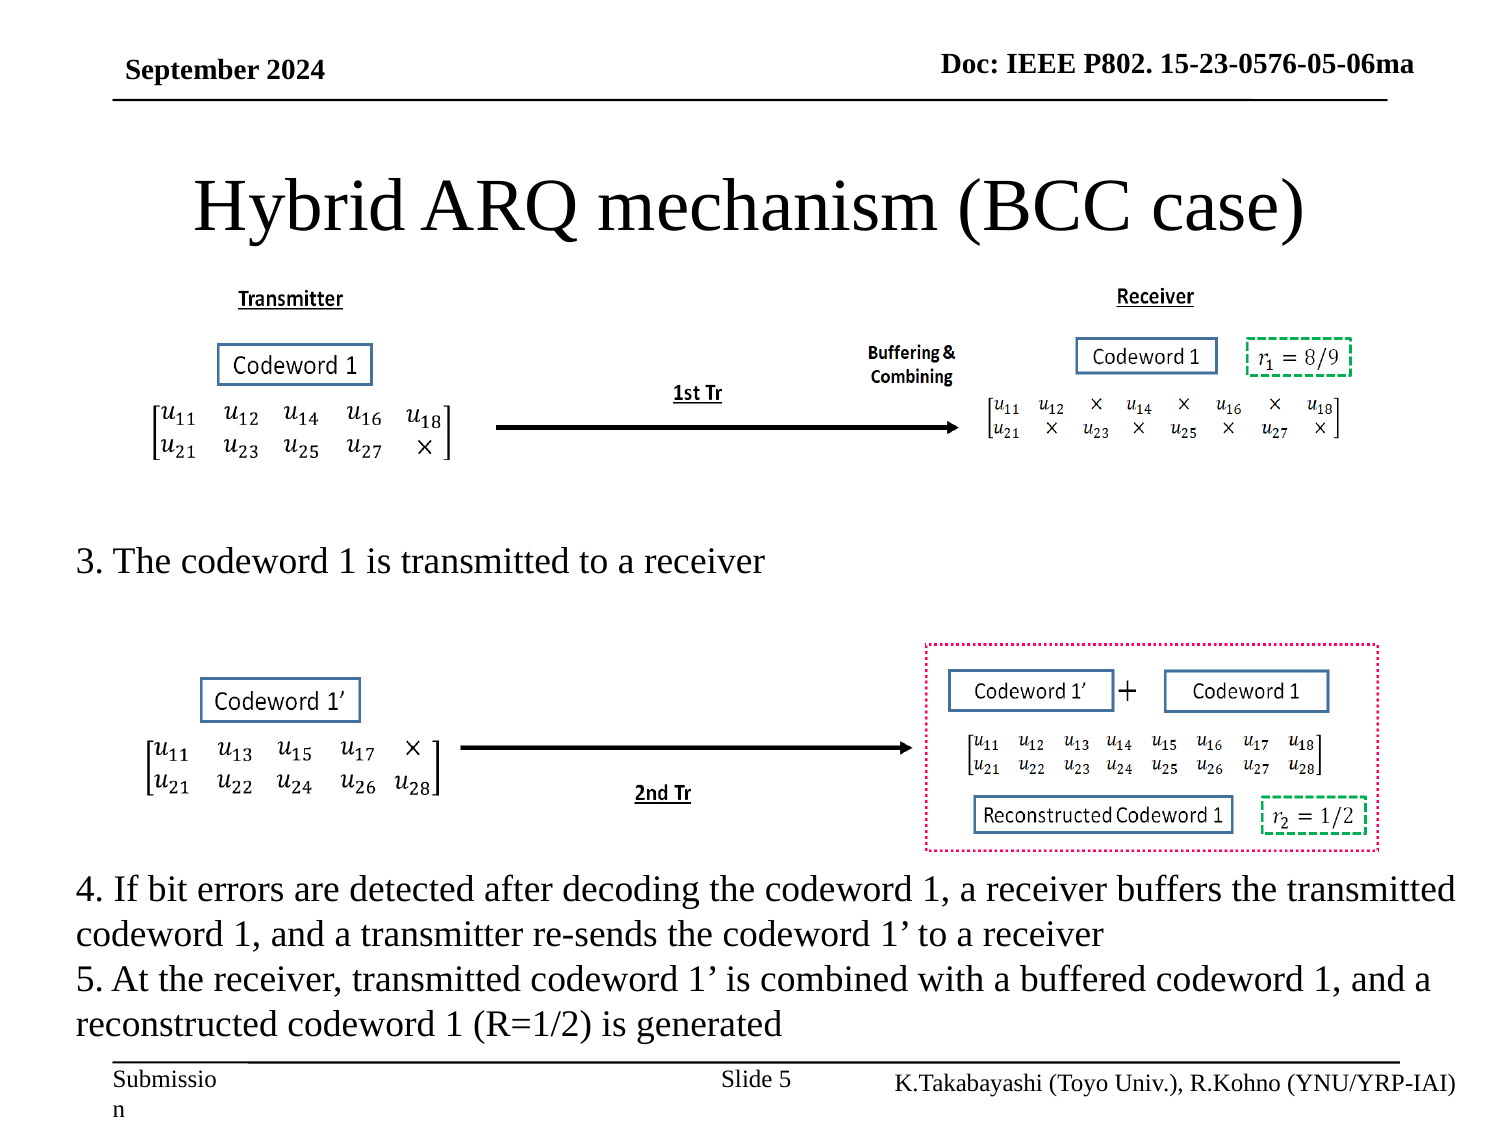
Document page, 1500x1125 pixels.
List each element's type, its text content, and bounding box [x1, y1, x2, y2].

footer K.Takabayashi (Toyo Univ.), R.Kohno (YNU/YRP-IAI) [879, 1058, 1495, 1125]
text_box 4. If bit errors are detected after decoding the codeword 1, a receiver buffers the transmitted codeword 1, and a transmitter re-sends the codeword 1’ to a receiver 5. At the receiver, transmitted codeword 1’ is combined with a buffered codeword 1, and a reconstructed codeword 1 (R=1/2) is generated [61, 856, 1500, 1052]
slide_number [124, 49, 388, 86]
slide_number Slide 5 [712, 1061, 801, 1093]
title Hybrid ARQ mechanism (BCC case) [112, 112, 1388, 288]
picture [133, 274, 1379, 852]
text_box 3. The codeword 1 is transmitted to a receiver [61, 528, 128, 589]
